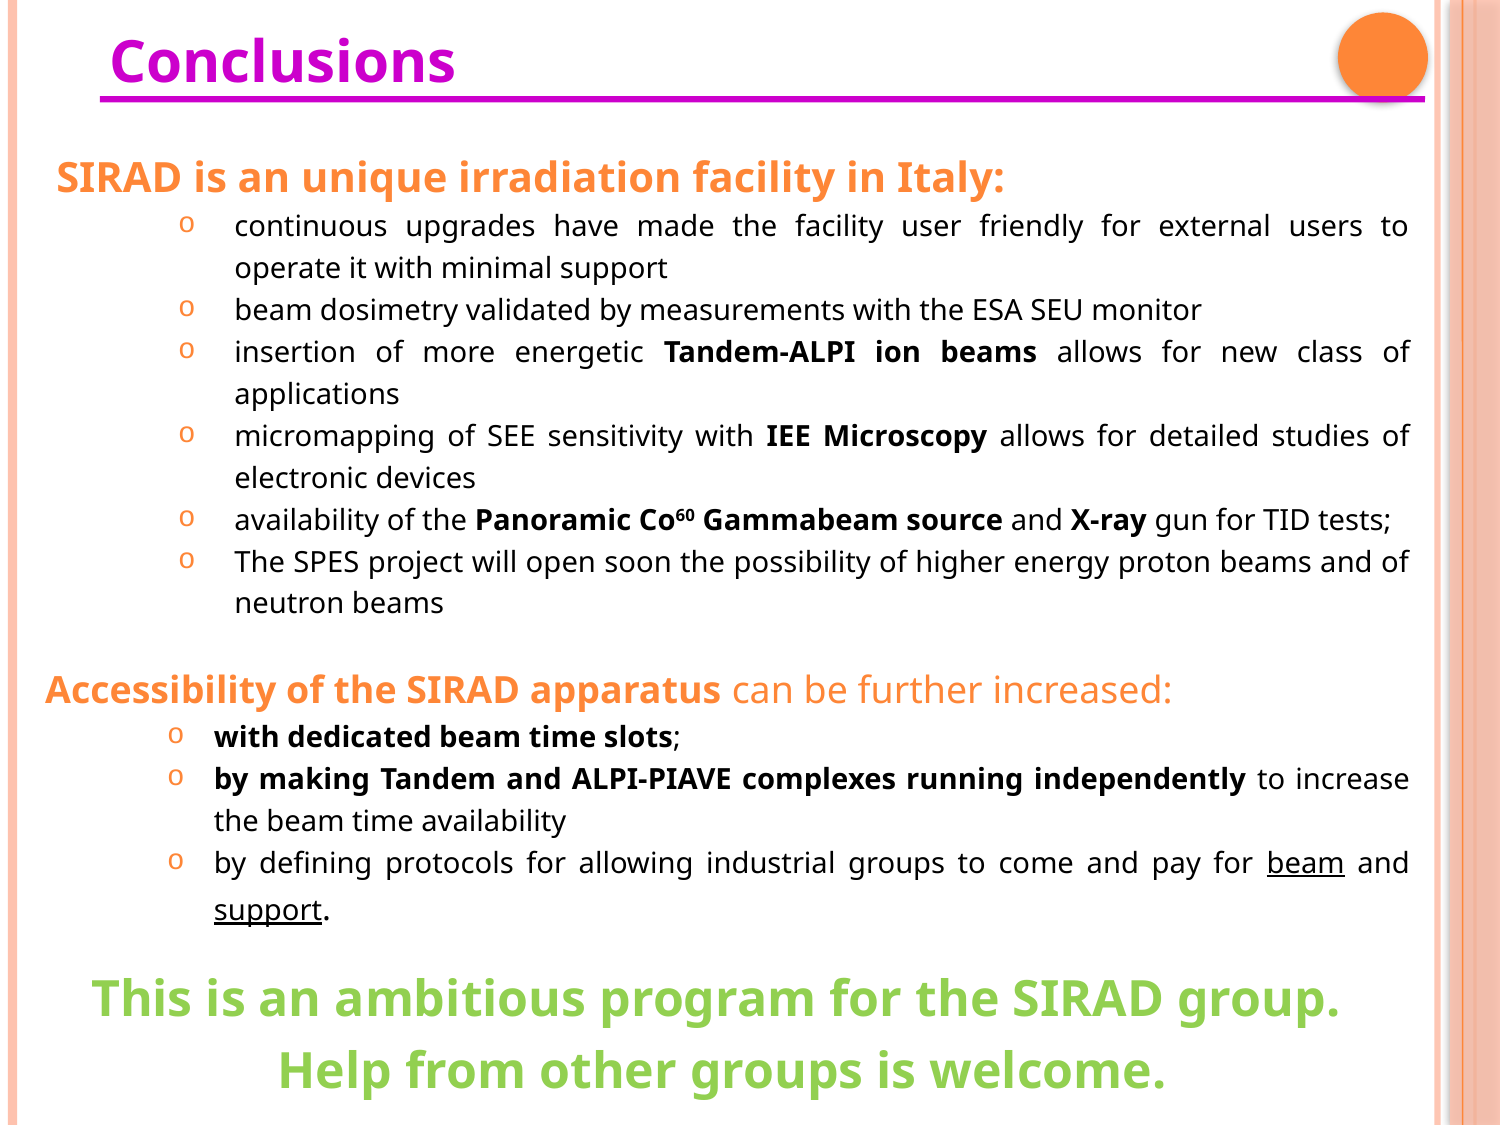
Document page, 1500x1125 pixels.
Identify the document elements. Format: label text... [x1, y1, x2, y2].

text_box SIRAD is an unique irradiation facility in Italy: continuous upgrades have made the facility user friendly for external users to operate it with minimal support beam dosimetry validated by measurements with the ESA SEU monitor insertion of more energetic Tandem-ALPI ion beams allows for new class of applications micromapping of SEE sensitivity with IEE Microscopy allows for detailed studies of electronic devices availability of the Panoramic Co60 Gammabeam source and X-ray gun for TID tests; The SPES project will open soon the possibility of higher energy proton beams and of neutron beams [41, 132, 1425, 649]
text_box This is an ambitious program for the SIRAD group. Help from other groups is welcome. [0, 946, 1458, 1106]
text_box Conclusions [94, 16, 487, 102]
text_box Accessibility of the SIRAD apparatus can be further increased: with dedicated beam time slots; by making Tandem and ALPI-PIAVE complexes running independently to increase the beam time availability by defining protocols for allowing industrial groups to come and pay for beam and support. [30, 649, 1425, 935]
